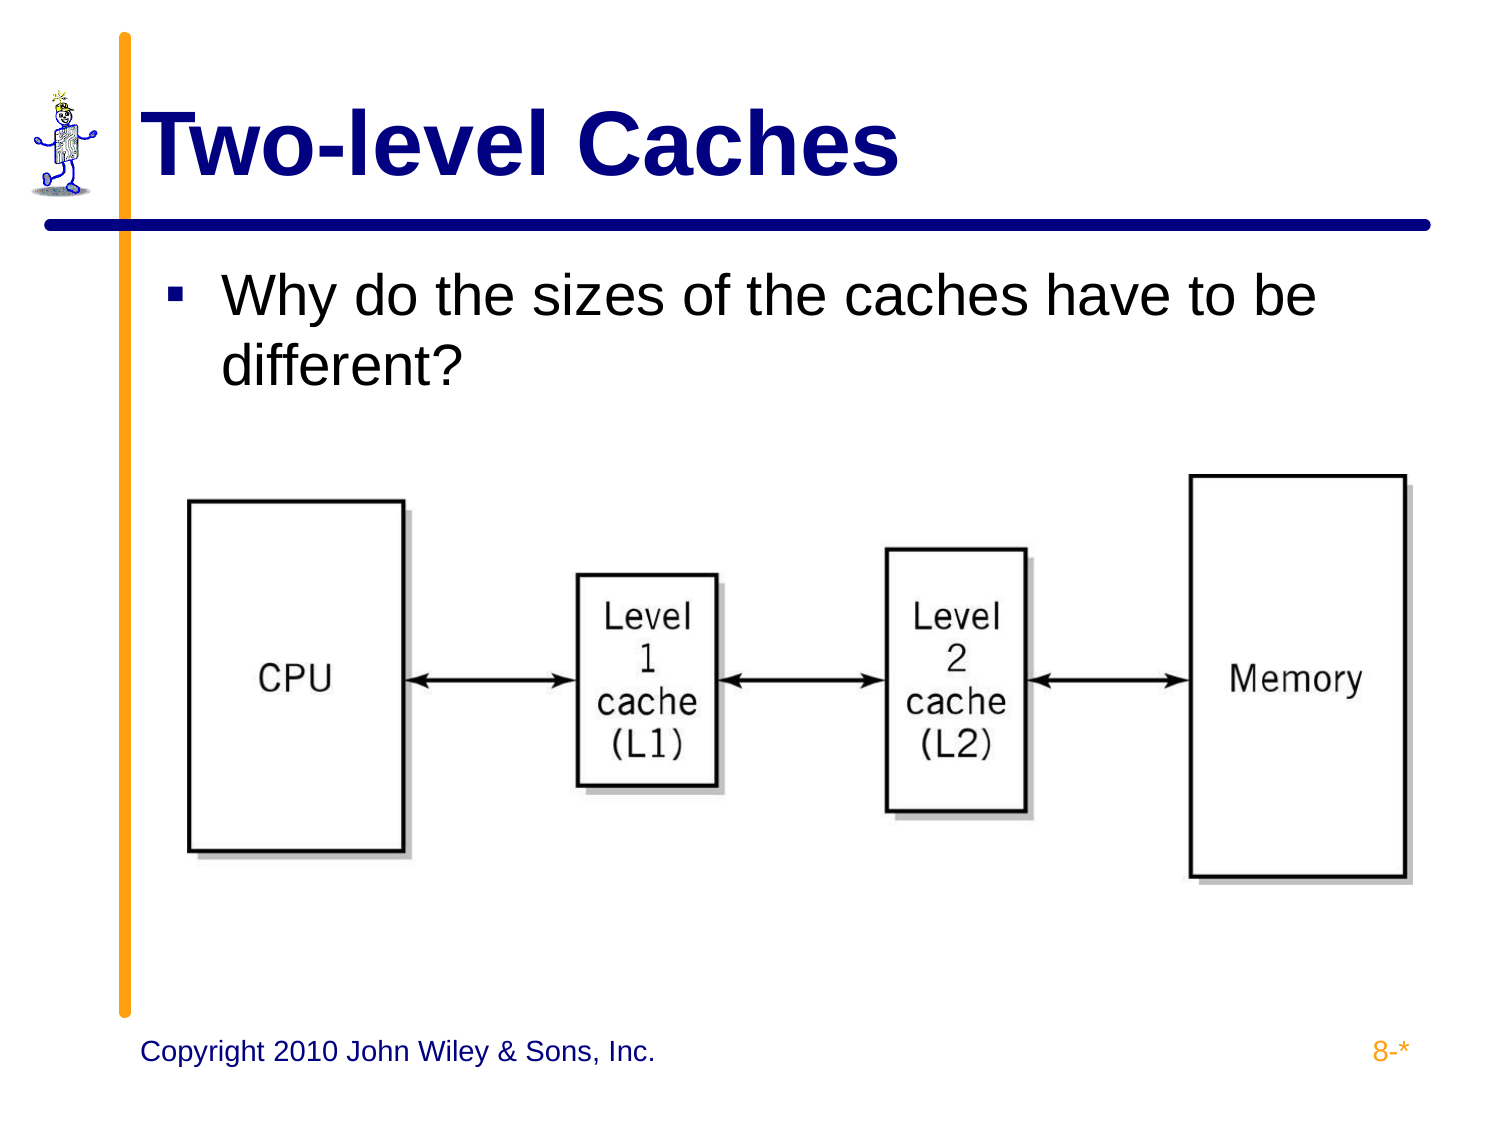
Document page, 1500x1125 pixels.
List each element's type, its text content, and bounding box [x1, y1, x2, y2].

text_box Copyright 2010 John Wiley & Sons, Inc. [125, 1025, 675, 1104]
text_box 8-* [1074, 1024, 1425, 1103]
list Why do the sizes of the caches have to be different? [150, 249, 1425, 993]
picture [24, 87, 105, 204]
picture [187, 474, 1413, 885]
title Two-level Caches [125, 45, 1425, 233]
